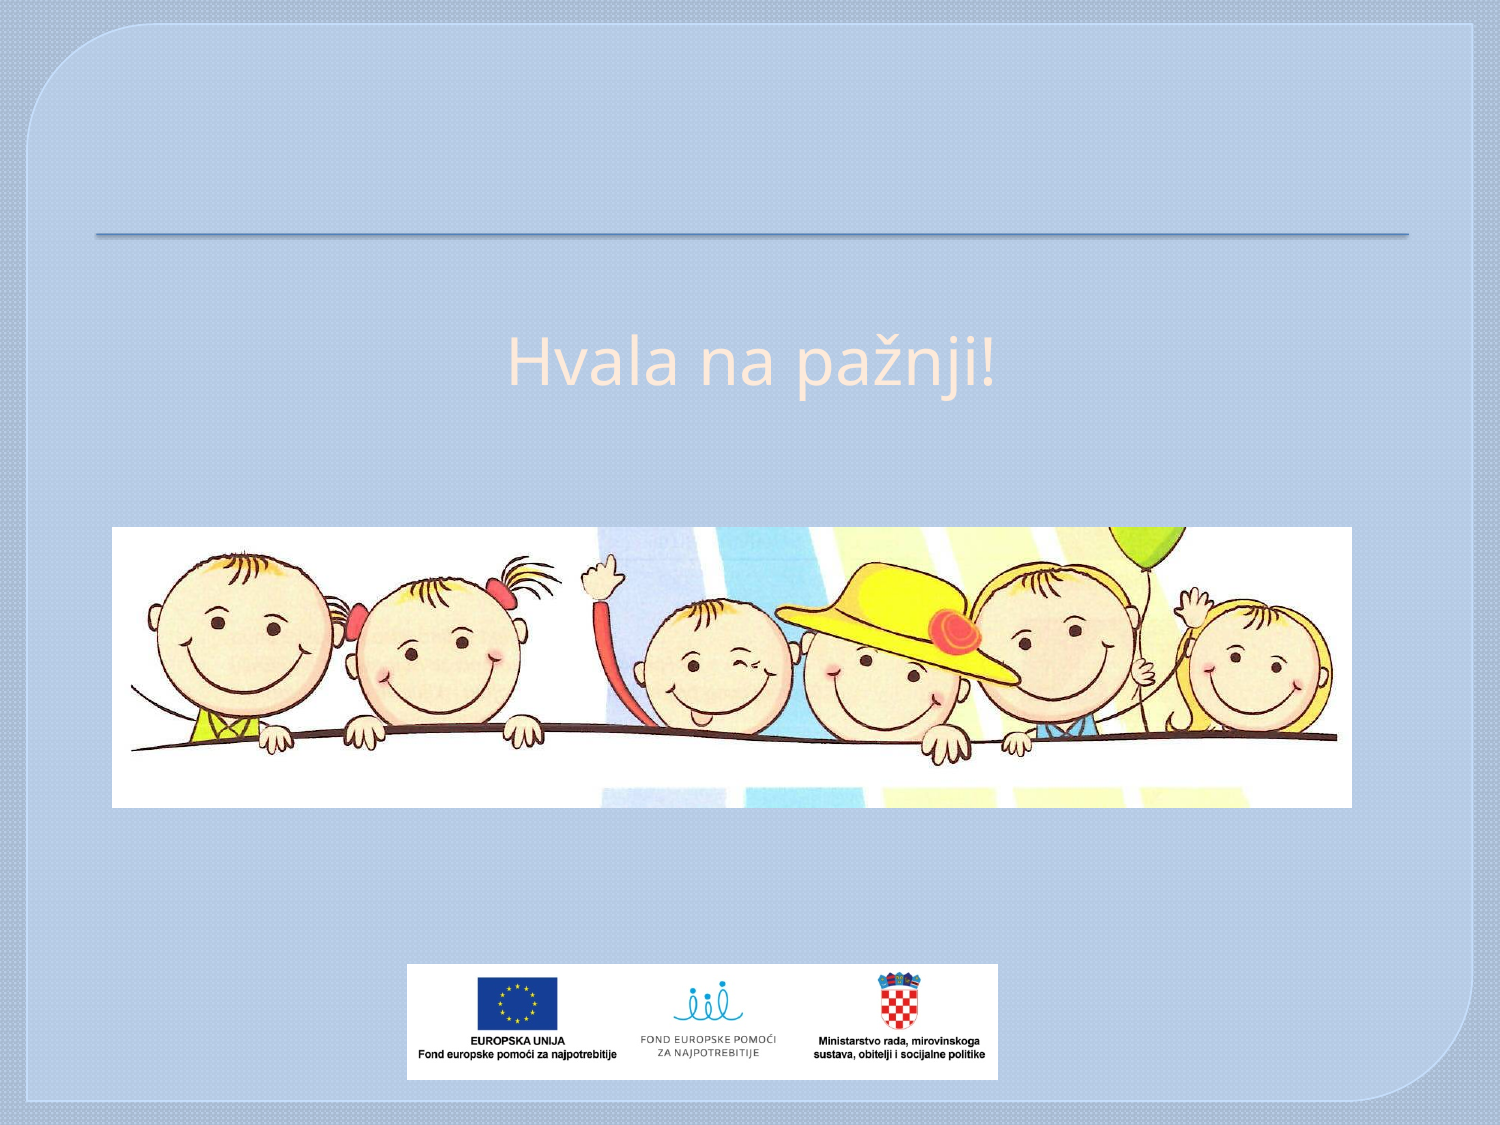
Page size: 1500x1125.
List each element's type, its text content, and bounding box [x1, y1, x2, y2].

picture [407, 963, 998, 1080]
picture [111, 526, 1353, 808]
list Hvala na pažnji! [76, 231, 1427, 965]
